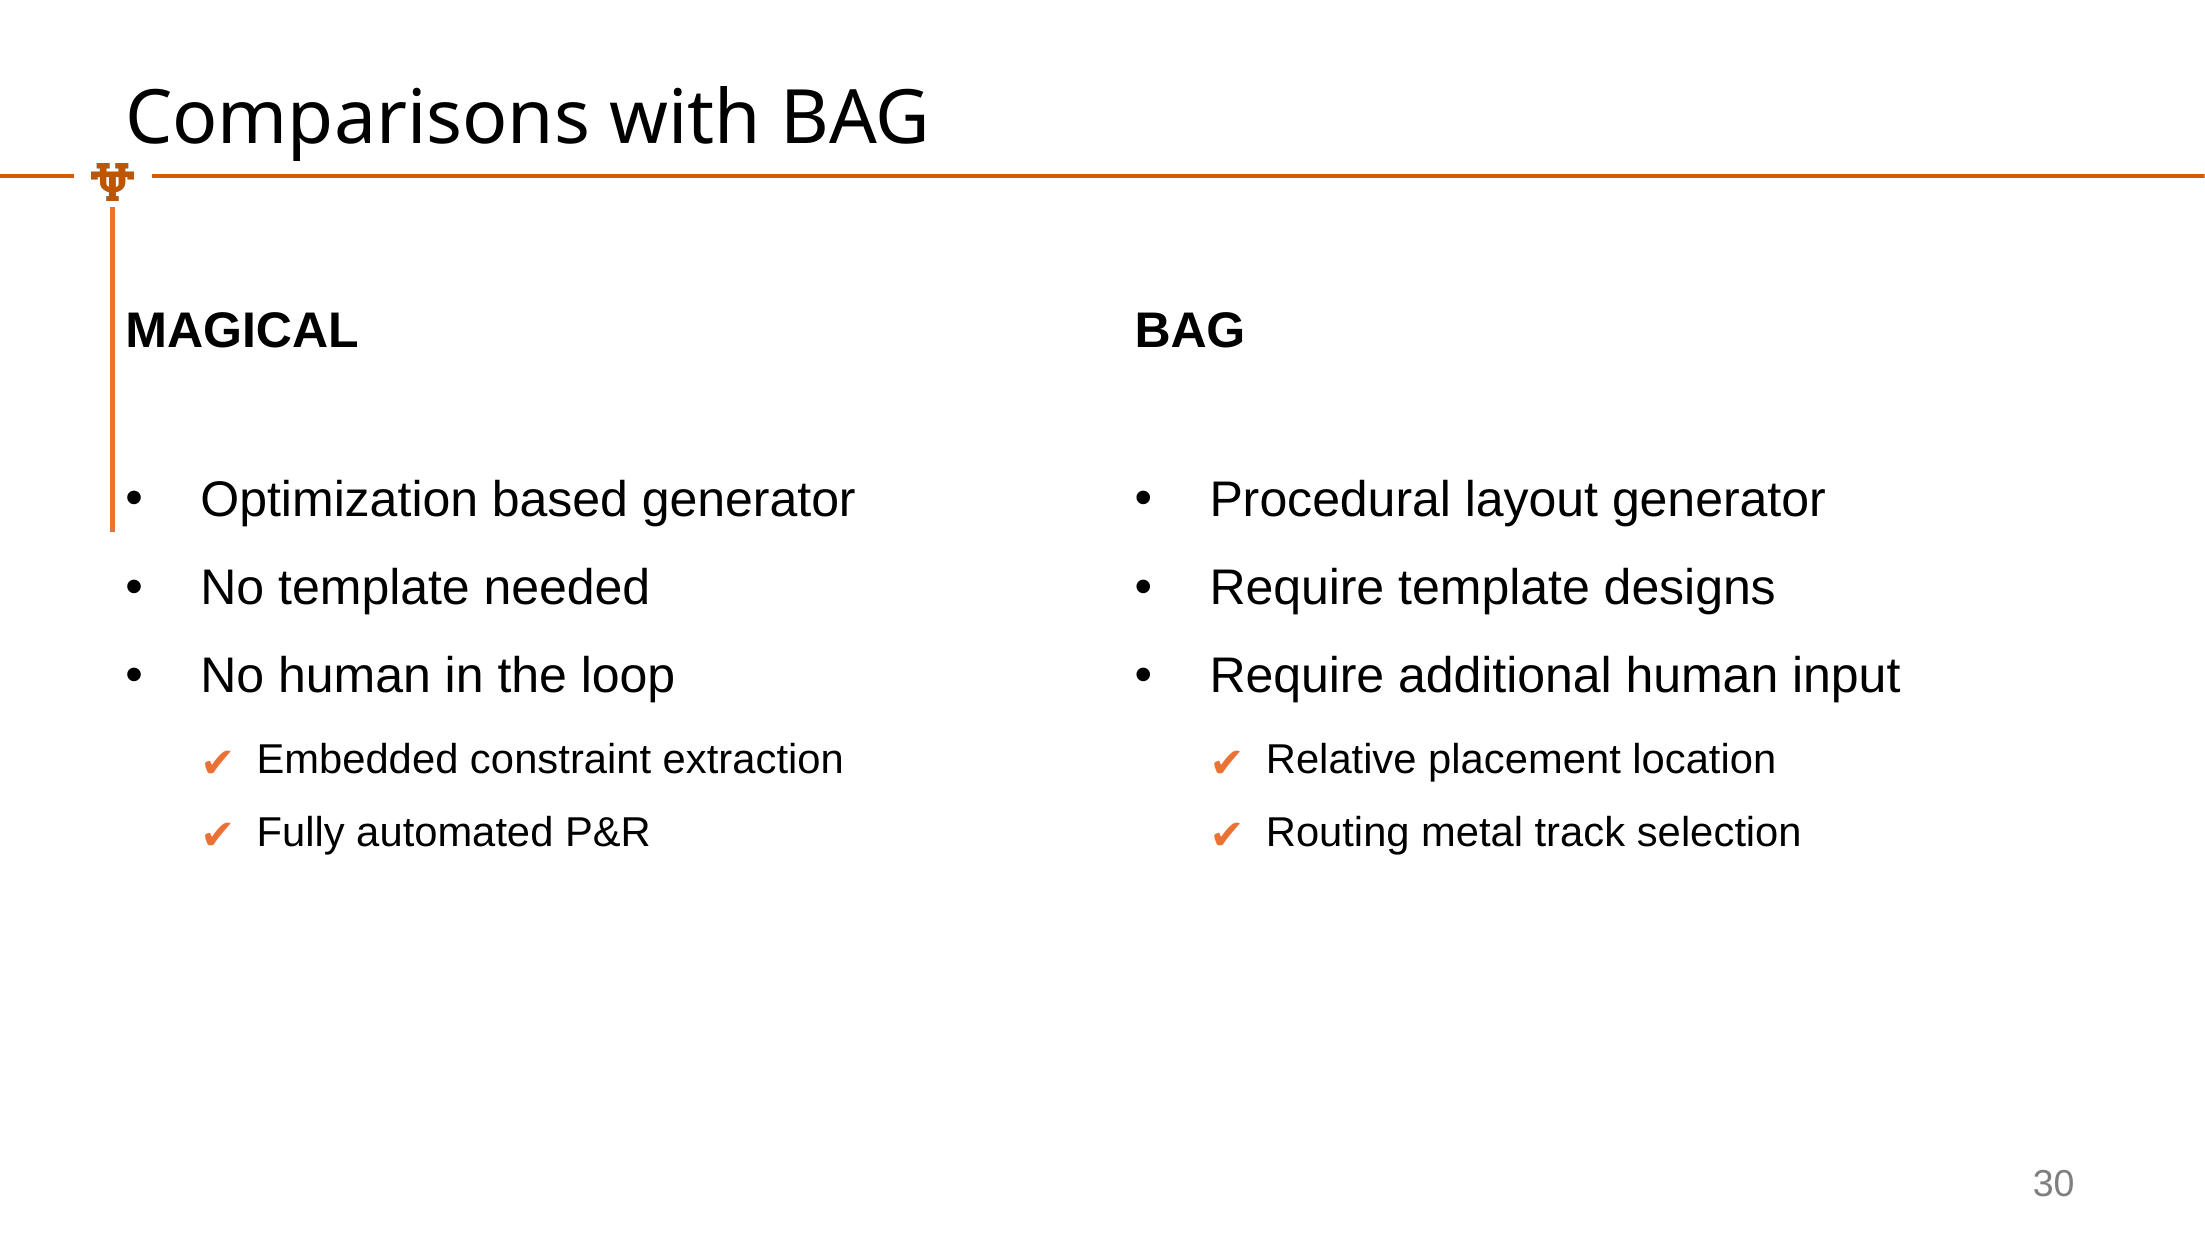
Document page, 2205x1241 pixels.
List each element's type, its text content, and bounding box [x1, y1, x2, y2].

slide_number ‹#› [2018, 1151, 2116, 1207]
list Procedural layout generator Require template designs Require additional human input Relative placement location Routing metal track selection [1119, 464, 2095, 1179]
title Comparisons with BAG [110, 59, 2095, 179]
picture [91, 163, 134, 201]
list Optimization based generator No template needed No human in the loop Embedded constraint extraction Fully automated P&R [110, 464, 1085, 1179]
list MAGICAL [110, 250, 1085, 367]
list BAG [1119, 250, 2095, 367]
